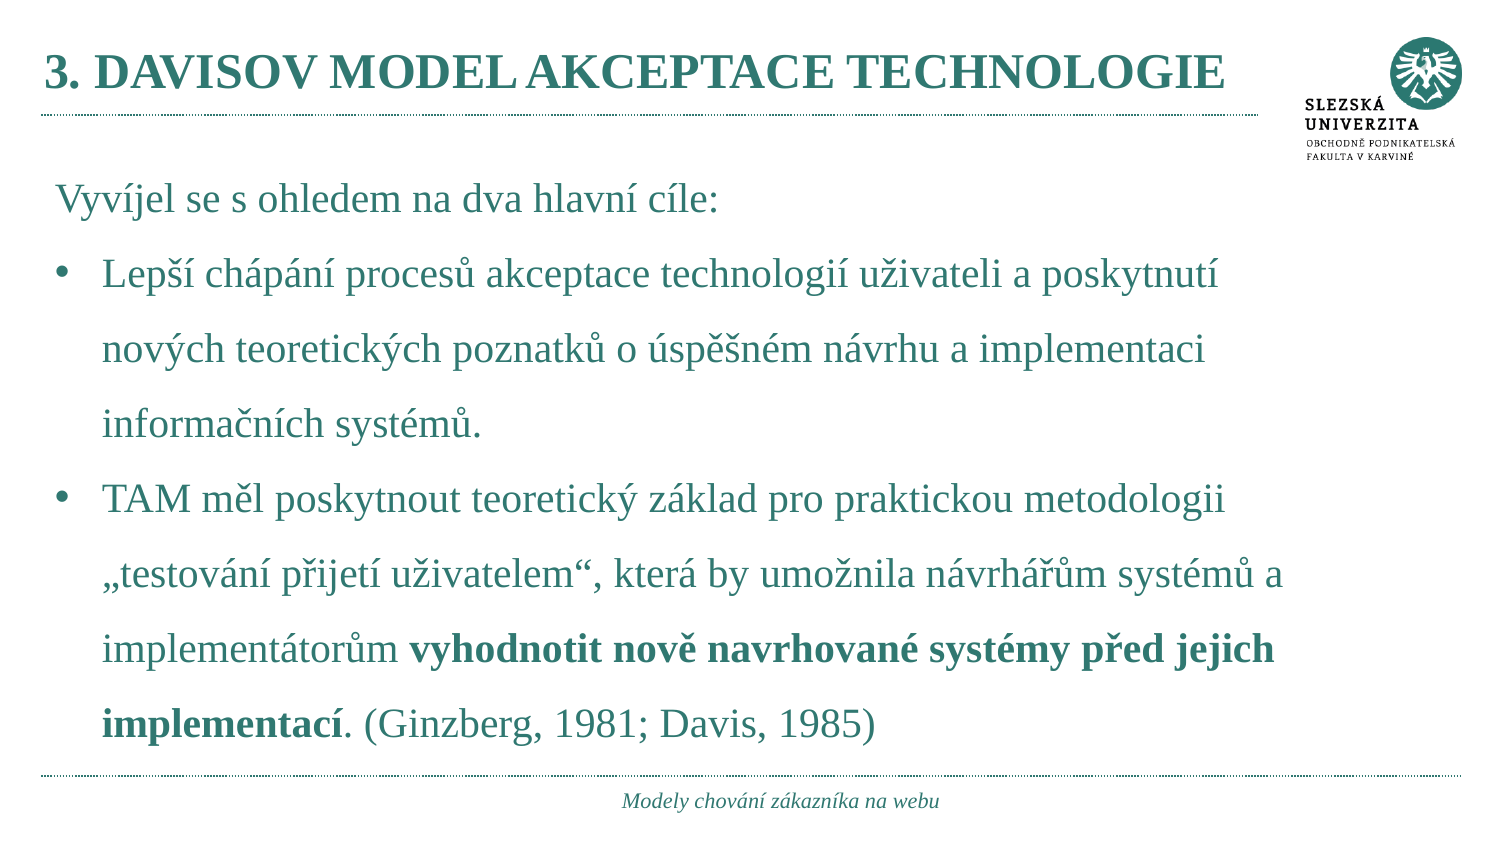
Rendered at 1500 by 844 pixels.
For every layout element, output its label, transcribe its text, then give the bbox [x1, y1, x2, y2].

text_box Vyvíjel se s ohledem na dva hlavní cíle: Lepší chápání procesů akceptace technologií uživateli a poskytnutí nových teoretických poznatků o úspěšném návrhu a implementaci informačních systémů. TAM měl poskytnout teoretický základ pro praktickou metodologii „testování přijetí uživatelem“, která by umožnila návrhářům systémů a implementátorům vyhodnotit nově navrhované systémy před jejich implementací. (Ginzberg, 1981; Davis, 1985) [40, 138, 1353, 754]
picture [1305, 37, 1462, 160]
text_box Modely chování zákazníka na webu [371, 776, 1191, 822]
title 3. DAVISOV MODEL AKCEPTACE TECHNOLOGIE [29, 31, 1306, 115]
